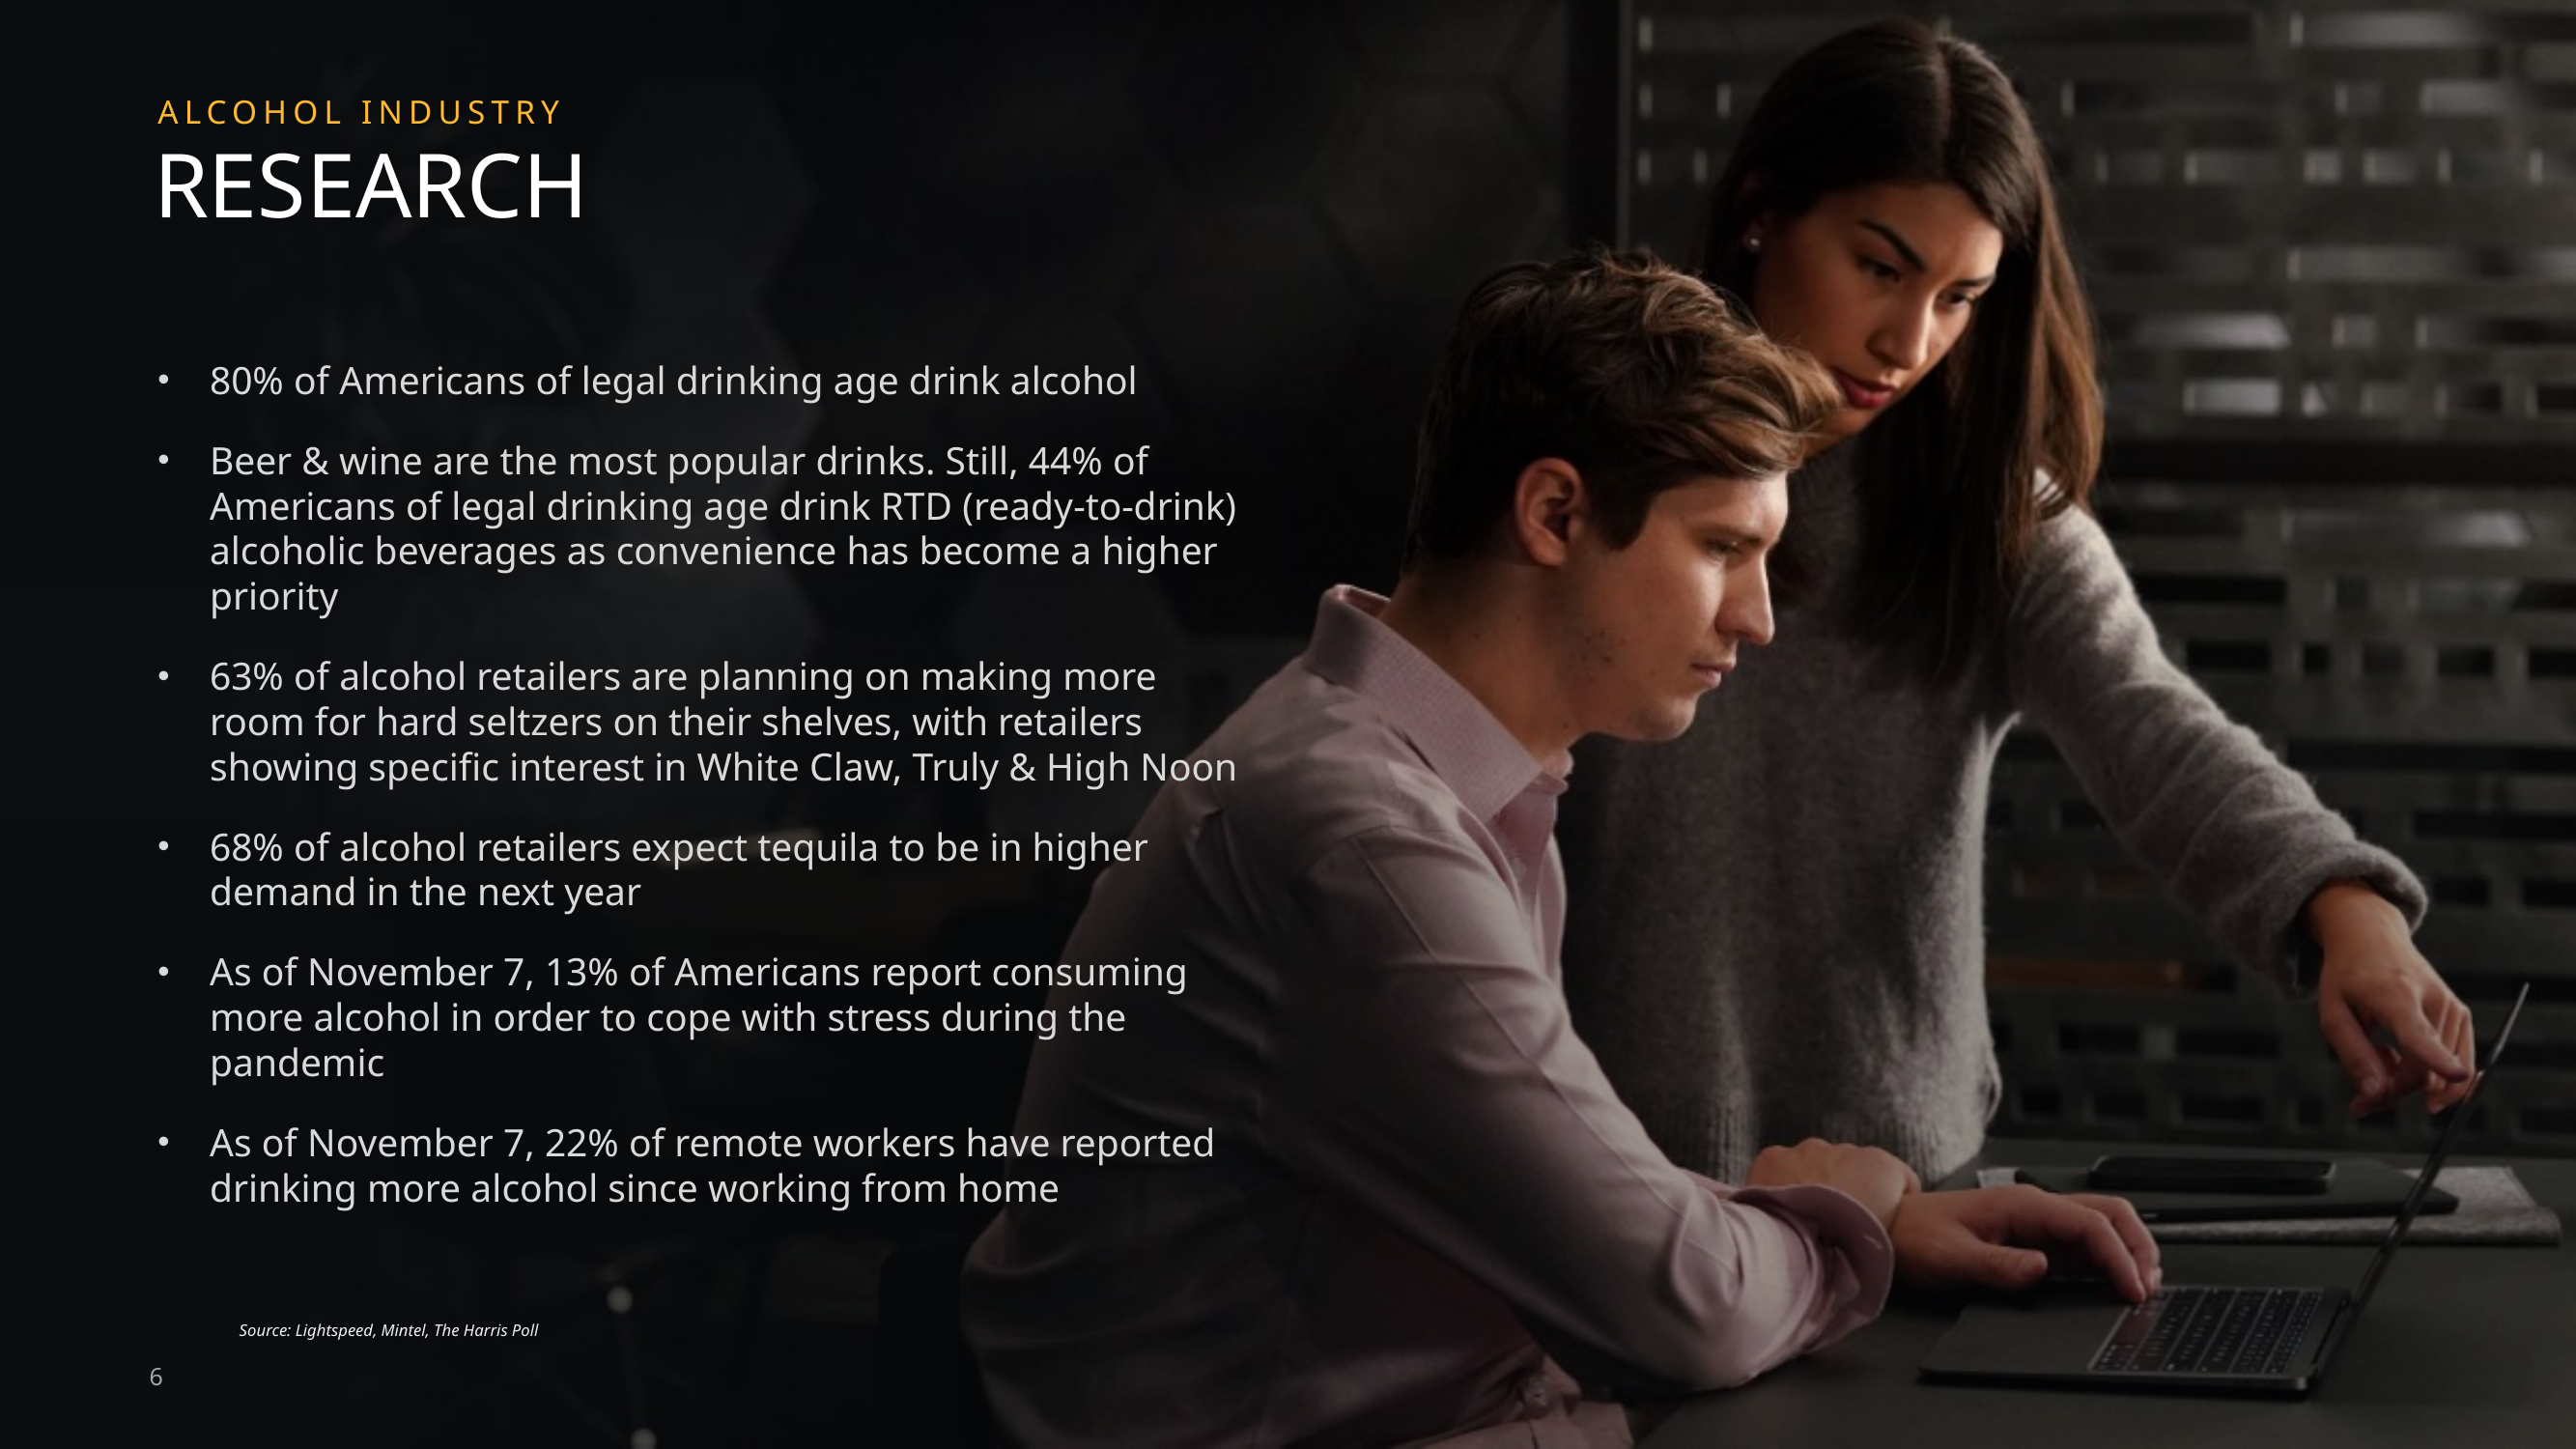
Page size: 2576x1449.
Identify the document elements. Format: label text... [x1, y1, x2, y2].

list 80% of Americans of legal drinking age drink alcohol Beer & wine are the most popular drinks. Still, 44% of Americans of legal drinking age drink RTD (ready-to-drink) alcoholic beverages as convenience has become a higher priority 63% of alcohol retailers are planning on making more room for hard seltzers on their shelves, with retailers showing specific interest in White Claw, Truly & High Noon 68% of alcohol retailers expect tequila to be in higher demand in the next year As of November 7, 13% of Americans report consuming more alcohol in order to cope with stress during the pandemic As of November 7, 22% of remote workers have reported drinking more alcohol since working from home [131, 344, 1279, 1270]
title RESEARCH [131, 121, 1279, 298]
picture [0, 0, 2576, 1449]
text_box [893, 221, 1833, 923]
list ALCOHOL INDUSTRY [131, 77, 1273, 144]
text_box Source: Lightspeed, Mintel, The Harris Poll [239, 1320, 950, 1340]
